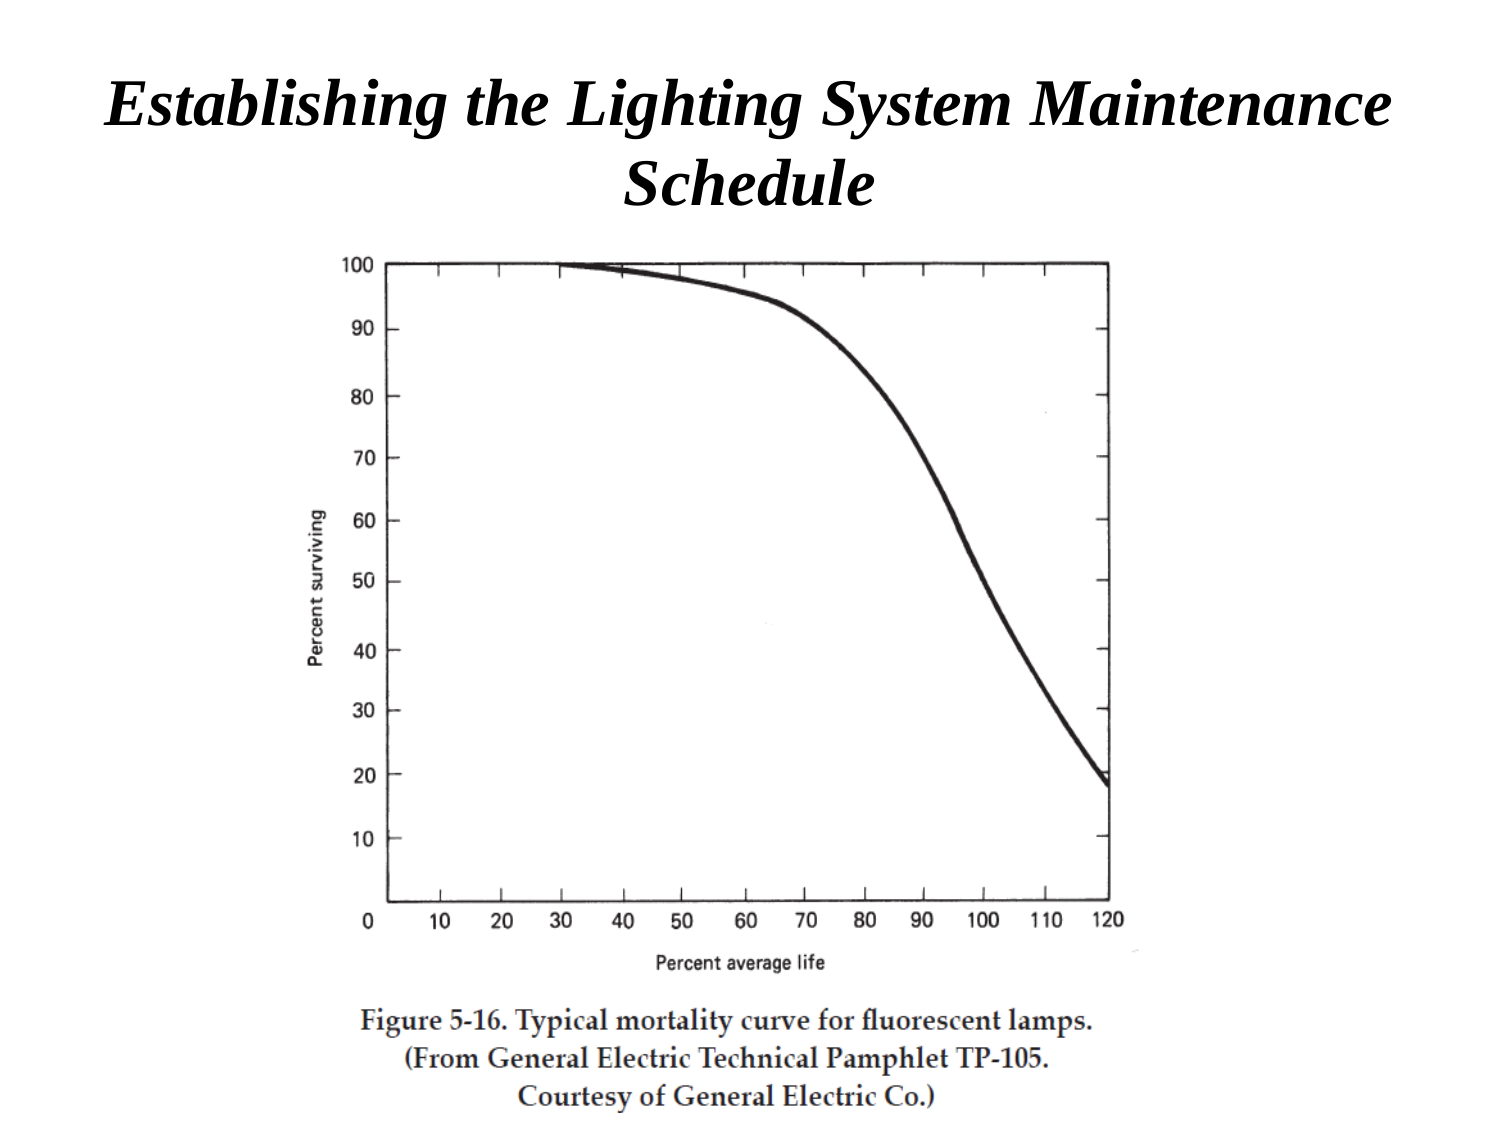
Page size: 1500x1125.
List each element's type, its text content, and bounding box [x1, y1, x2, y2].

picture [299, 249, 1188, 1113]
title Establishing the Lighting System Maintenance Schedule [75, 45, 1425, 233]
